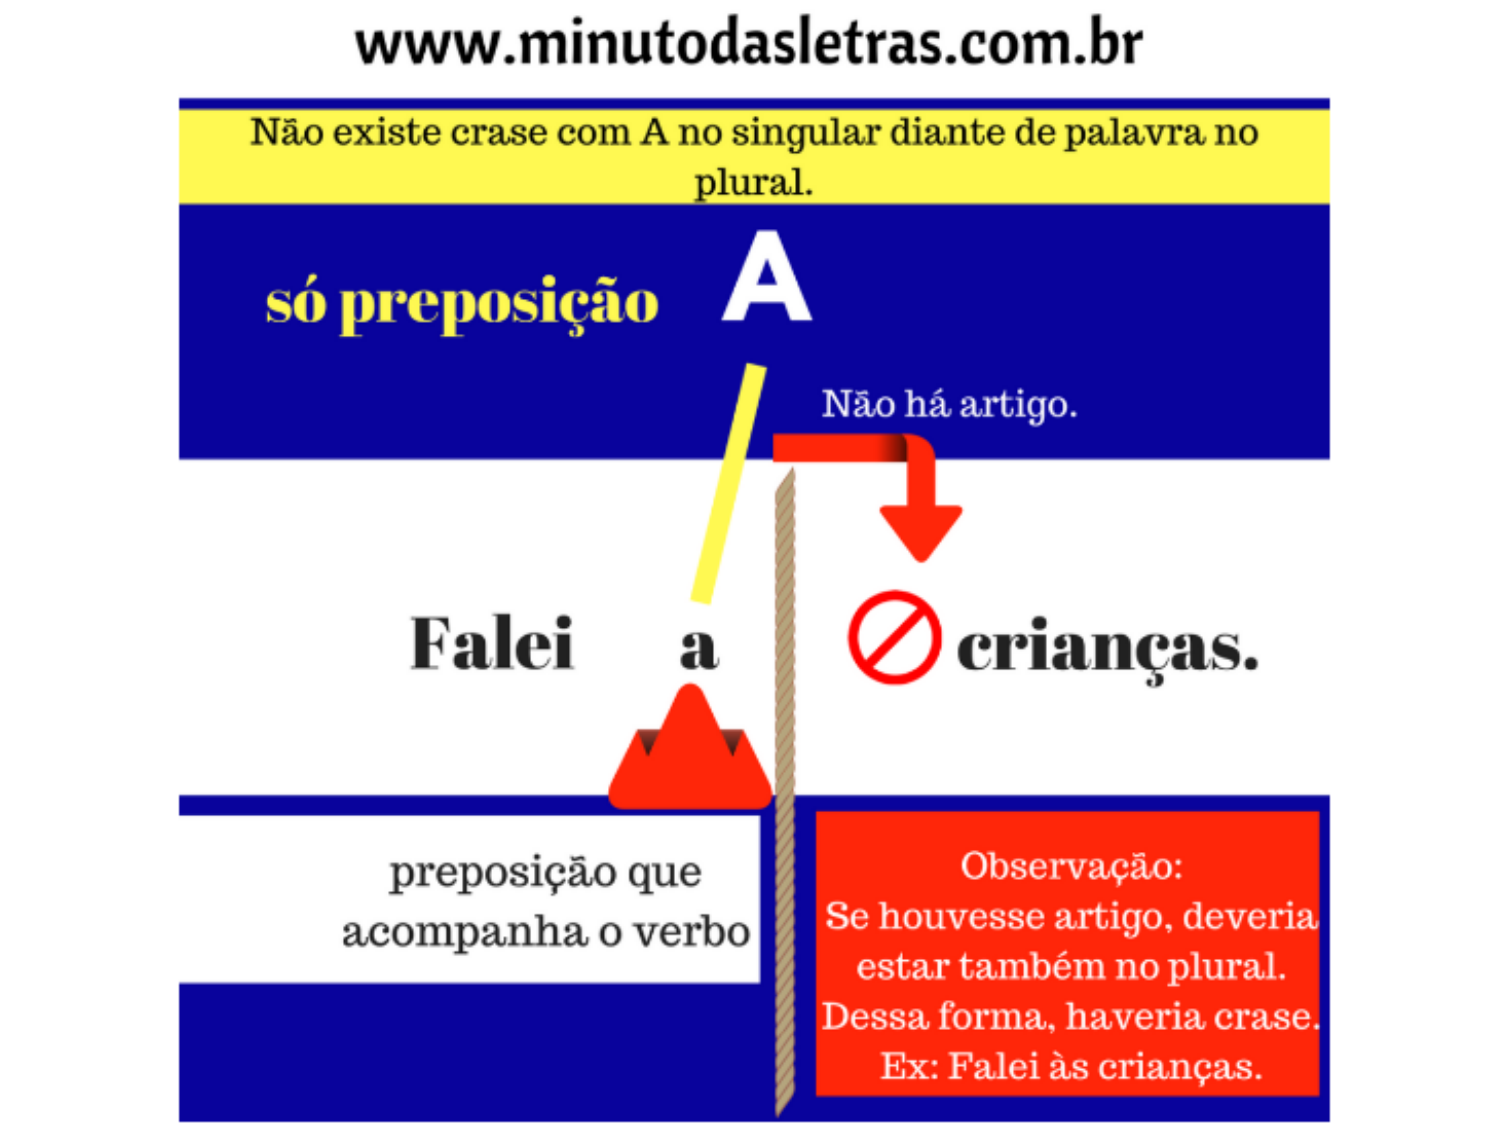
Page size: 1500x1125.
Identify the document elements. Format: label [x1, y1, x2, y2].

picture [163, 0, 1351, 1125]
